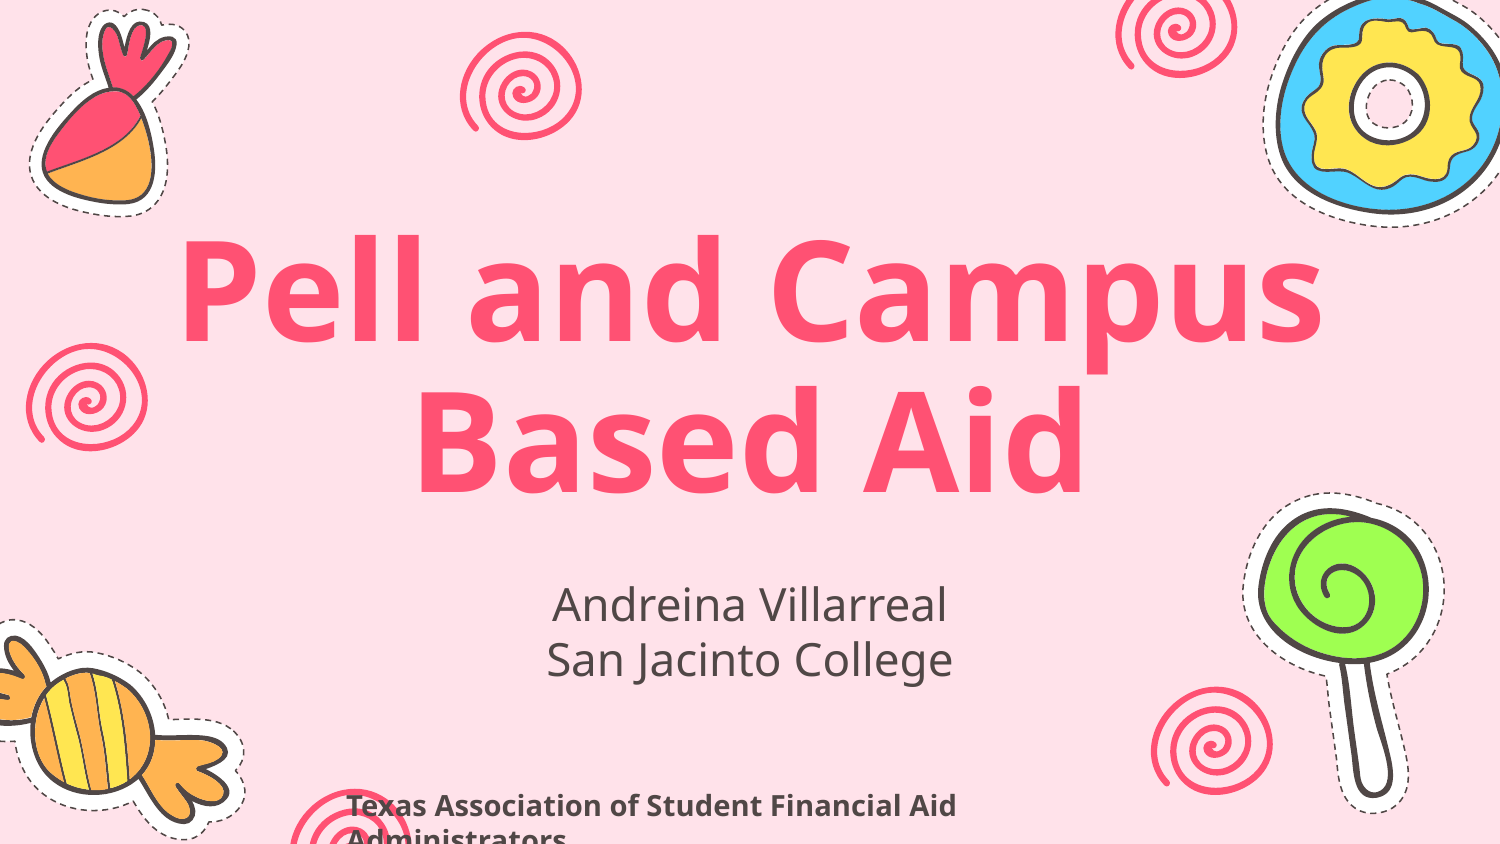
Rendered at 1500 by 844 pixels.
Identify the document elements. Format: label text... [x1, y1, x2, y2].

text_box Texas Association of Student Financial Aid Administrators [331, 779, 1200, 844]
title Pell and Campus Based Aid [116, 195, 1384, 549]
subtitle Andreina Villarreal San Jacinto College [349, 561, 1151, 703]
